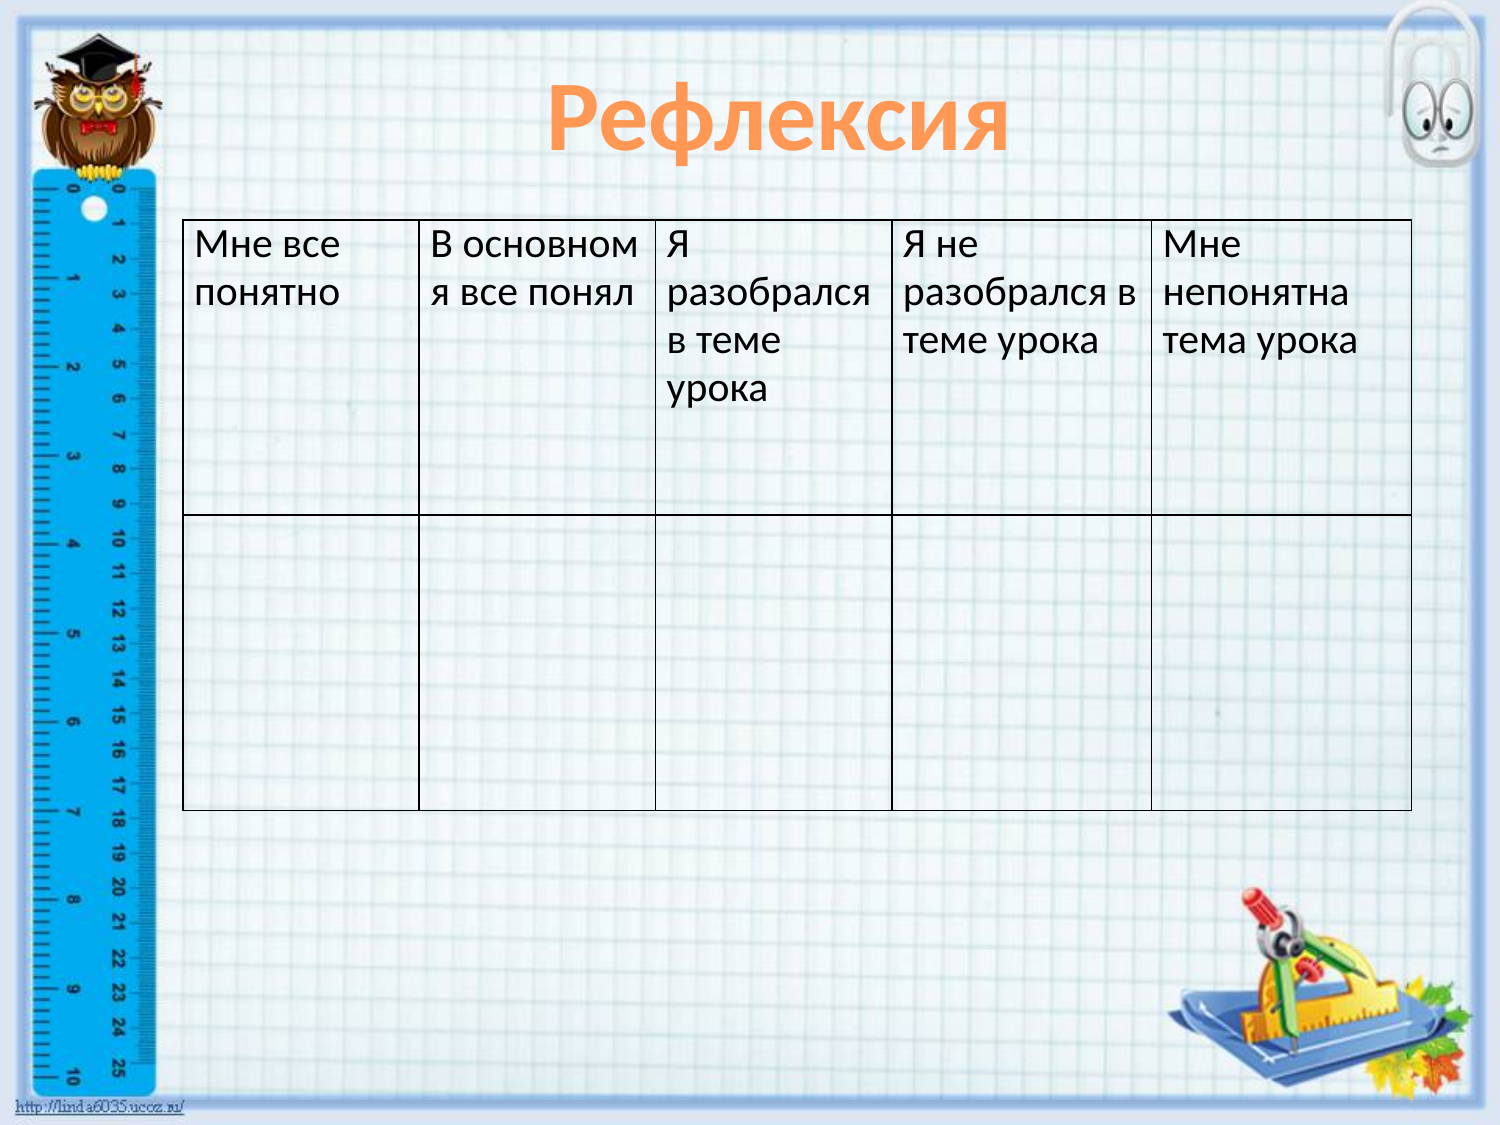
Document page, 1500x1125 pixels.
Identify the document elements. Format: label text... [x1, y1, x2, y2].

table_header Я разобрался в теме урока [656, 221, 891, 514]
table_cell [1152, 516, 1411, 810]
table_header Мне все понятно [184, 221, 418, 514]
table_cell [656, 516, 891, 810]
table_cell [420, 516, 655, 810]
table_header Мне непонятна тема урока [1152, 221, 1411, 514]
list Рефлексия [171, 42, 1378, 899]
table_cell [893, 516, 1151, 810]
table_header Я не разобрался в теме урока [893, 221, 1151, 514]
table_cell [184, 516, 418, 810]
picture [0, 0, 1500, 1125]
table_header В основном я все понял [420, 221, 655, 514]
